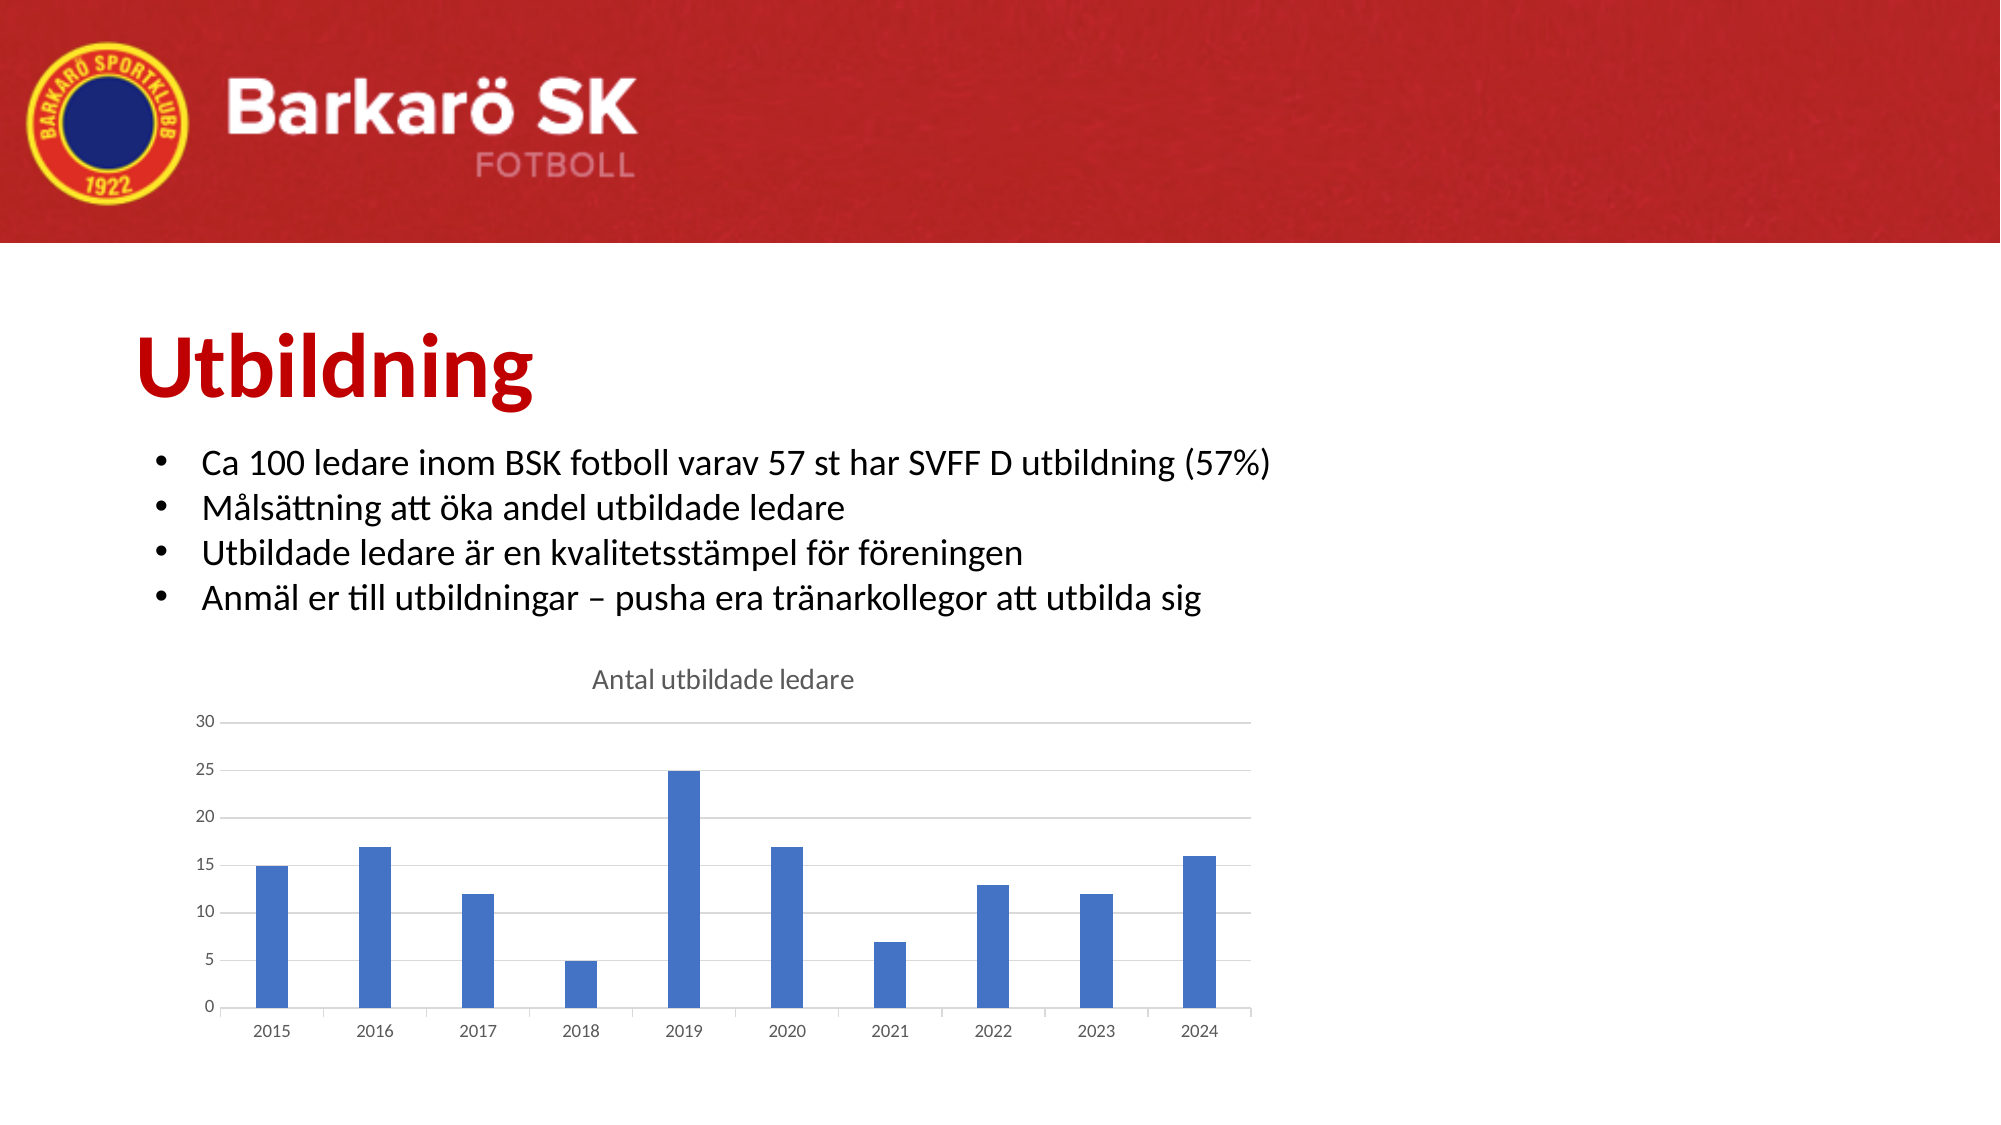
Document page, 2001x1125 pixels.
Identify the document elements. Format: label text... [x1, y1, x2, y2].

text_box Ca 100 ledare inom BSK fotboll varav 57 st har SVFF D utbildning (57%) Målsättning att öka andel utbildade ledare Utbildade ledare är en kvalitetsstämpel för föreningen Anmäl er till utbildningar – pusha era tränarkollegor att utbilda sig [140, 430, 1354, 806]
picture [0, 0, 2000, 243]
text_box Utbildning [120, 243, 1797, 423]
chart [173, 642, 1273, 1050]
